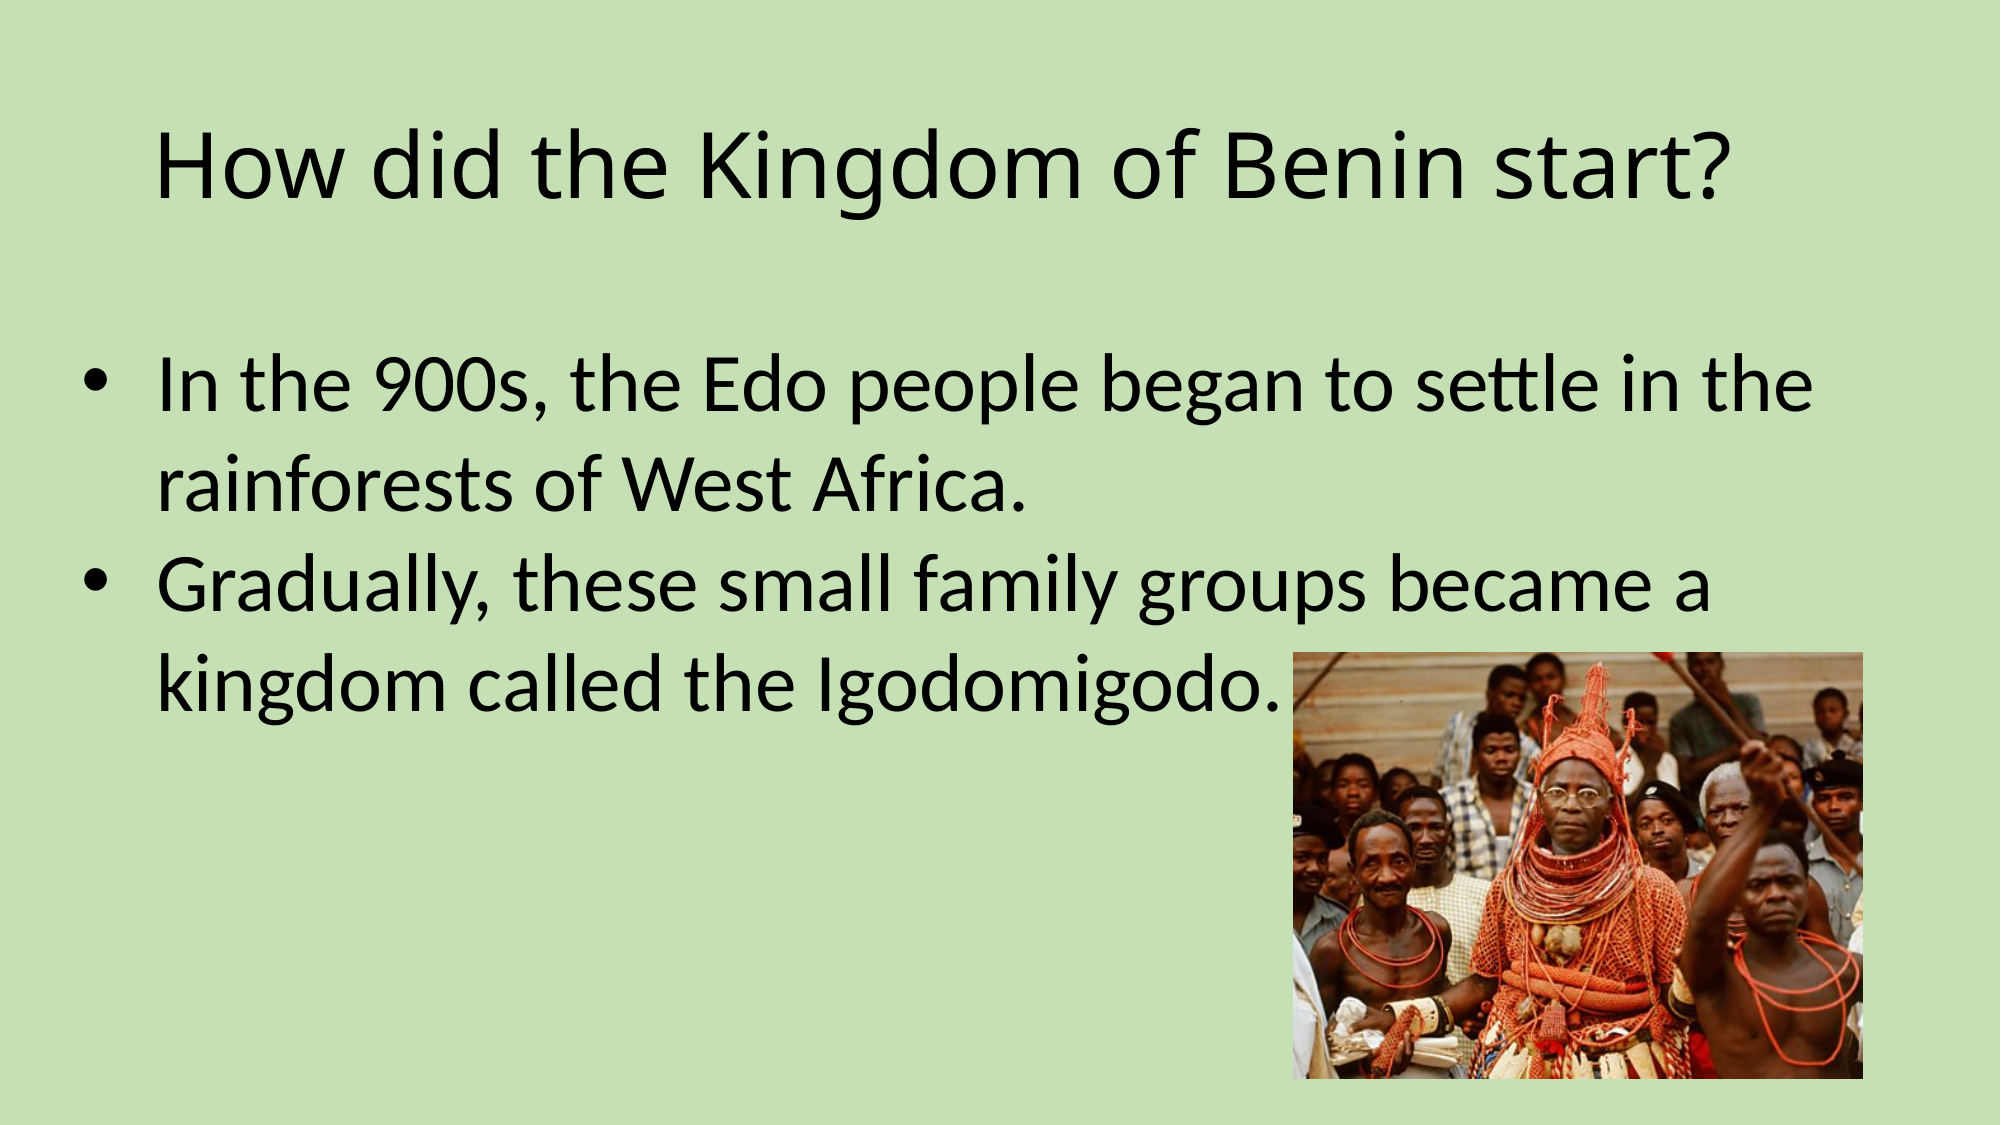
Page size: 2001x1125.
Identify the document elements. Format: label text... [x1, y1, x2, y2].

picture [1293, 652, 1863, 1079]
title How did the Kingdom of Benin start? [137, 59, 1863, 278]
text_box In the 900s, the Edo people began to settle in the rainforests of West Africa. Gradually, these small family groups became a kingdom called the Igodomigodo. [66, 320, 1882, 736]
